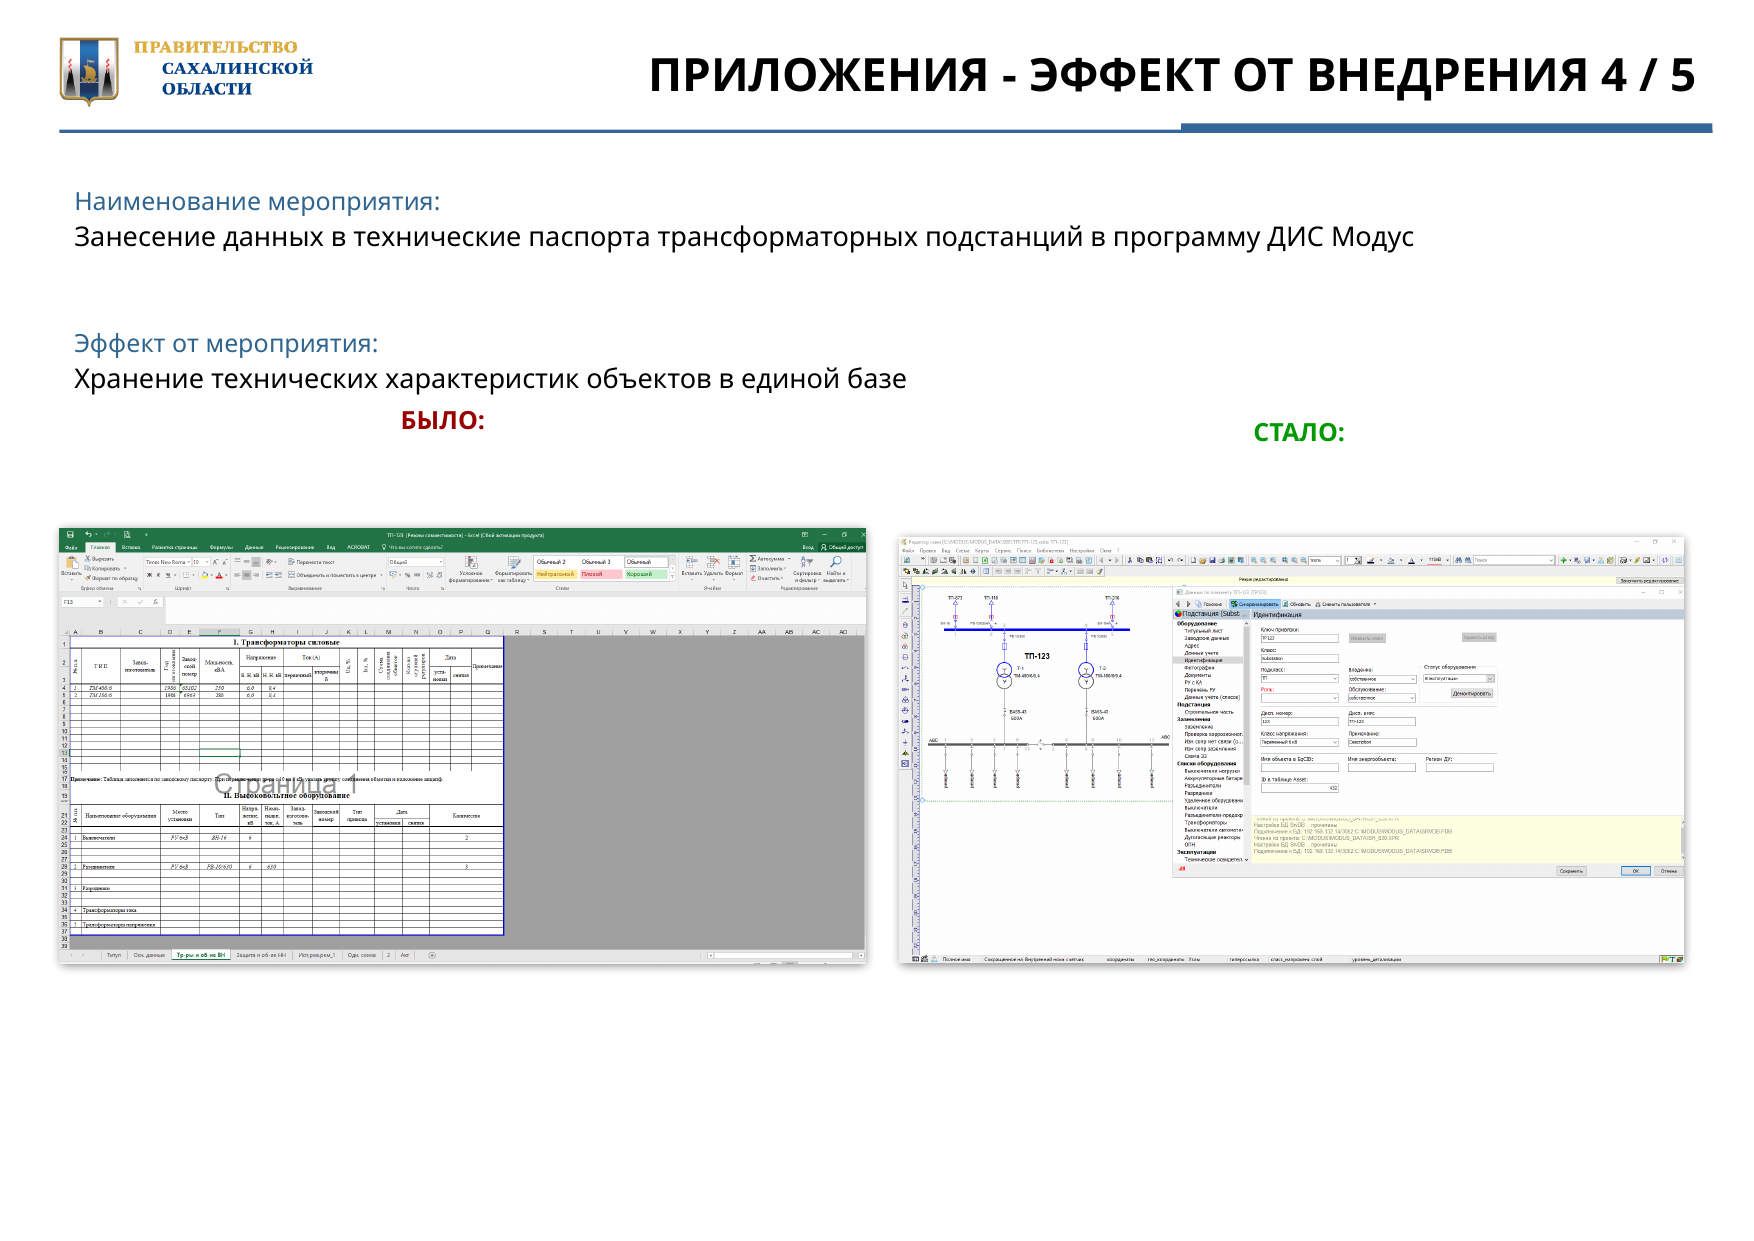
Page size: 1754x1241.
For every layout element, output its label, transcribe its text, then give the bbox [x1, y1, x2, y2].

text_box ПРИЛОЖЕНИЯ - ЭФФЕКТ ОТ ВНЕДРЕНИЯ 4 / 5 [414, 29, 1713, 113]
text_box БЫЛО: [59, 395, 827, 455]
picture [59, 528, 866, 964]
picture [59, 35, 313, 107]
text_box [1181, 123, 1713, 133]
picture [899, 537, 1684, 963]
text_box Наименование мероприятия: Занесение данных в технические паспорта трансформаторных подстанций в программу ДИС Модус Эффект от мероприятия: Хранение технических характеристик объектов в единой базе [59, 176, 1713, 532]
text_box [59, 129, 1181, 133]
text_box СТАЛО: [915, 407, 1683, 467]
